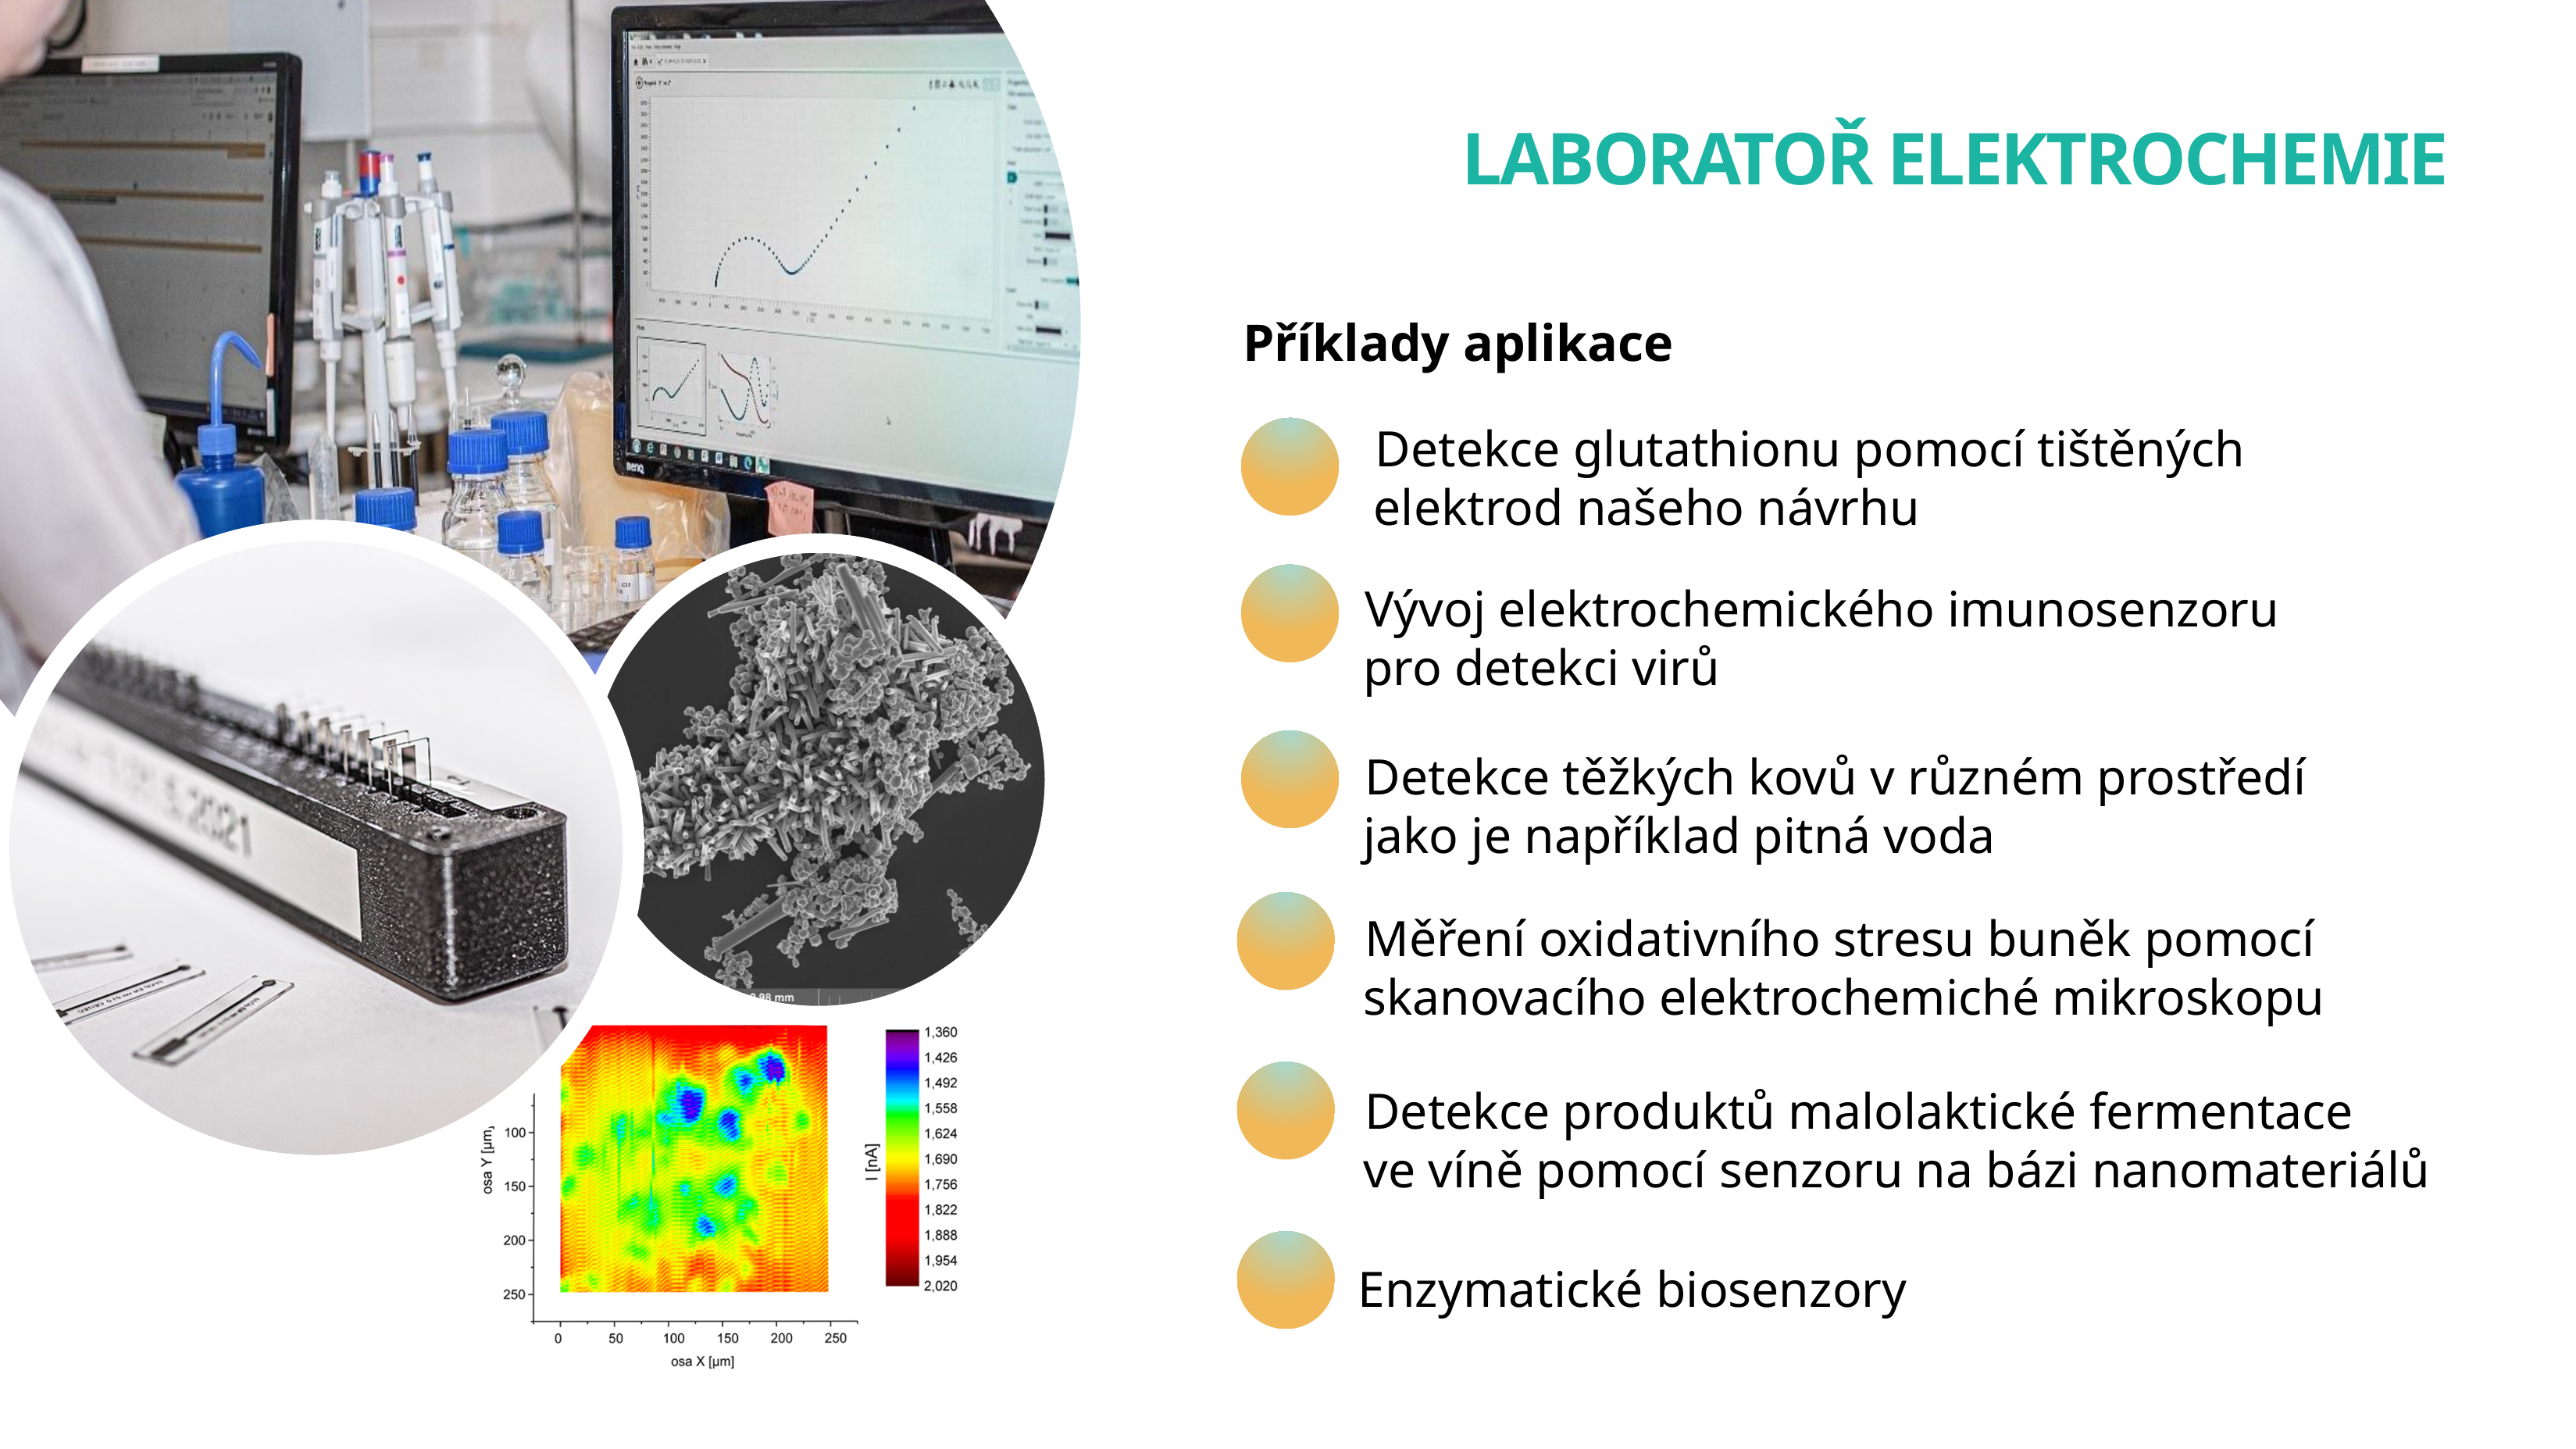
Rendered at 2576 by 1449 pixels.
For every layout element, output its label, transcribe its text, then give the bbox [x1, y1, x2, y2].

text_box [11, 938, 577, 1166]
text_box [1236, 310, 2462, 1389]
picture [0, 0, 1081, 1370]
text_box LABORATOŘ ELEKTROCHEMIE [1115, 112, 2449, 200]
